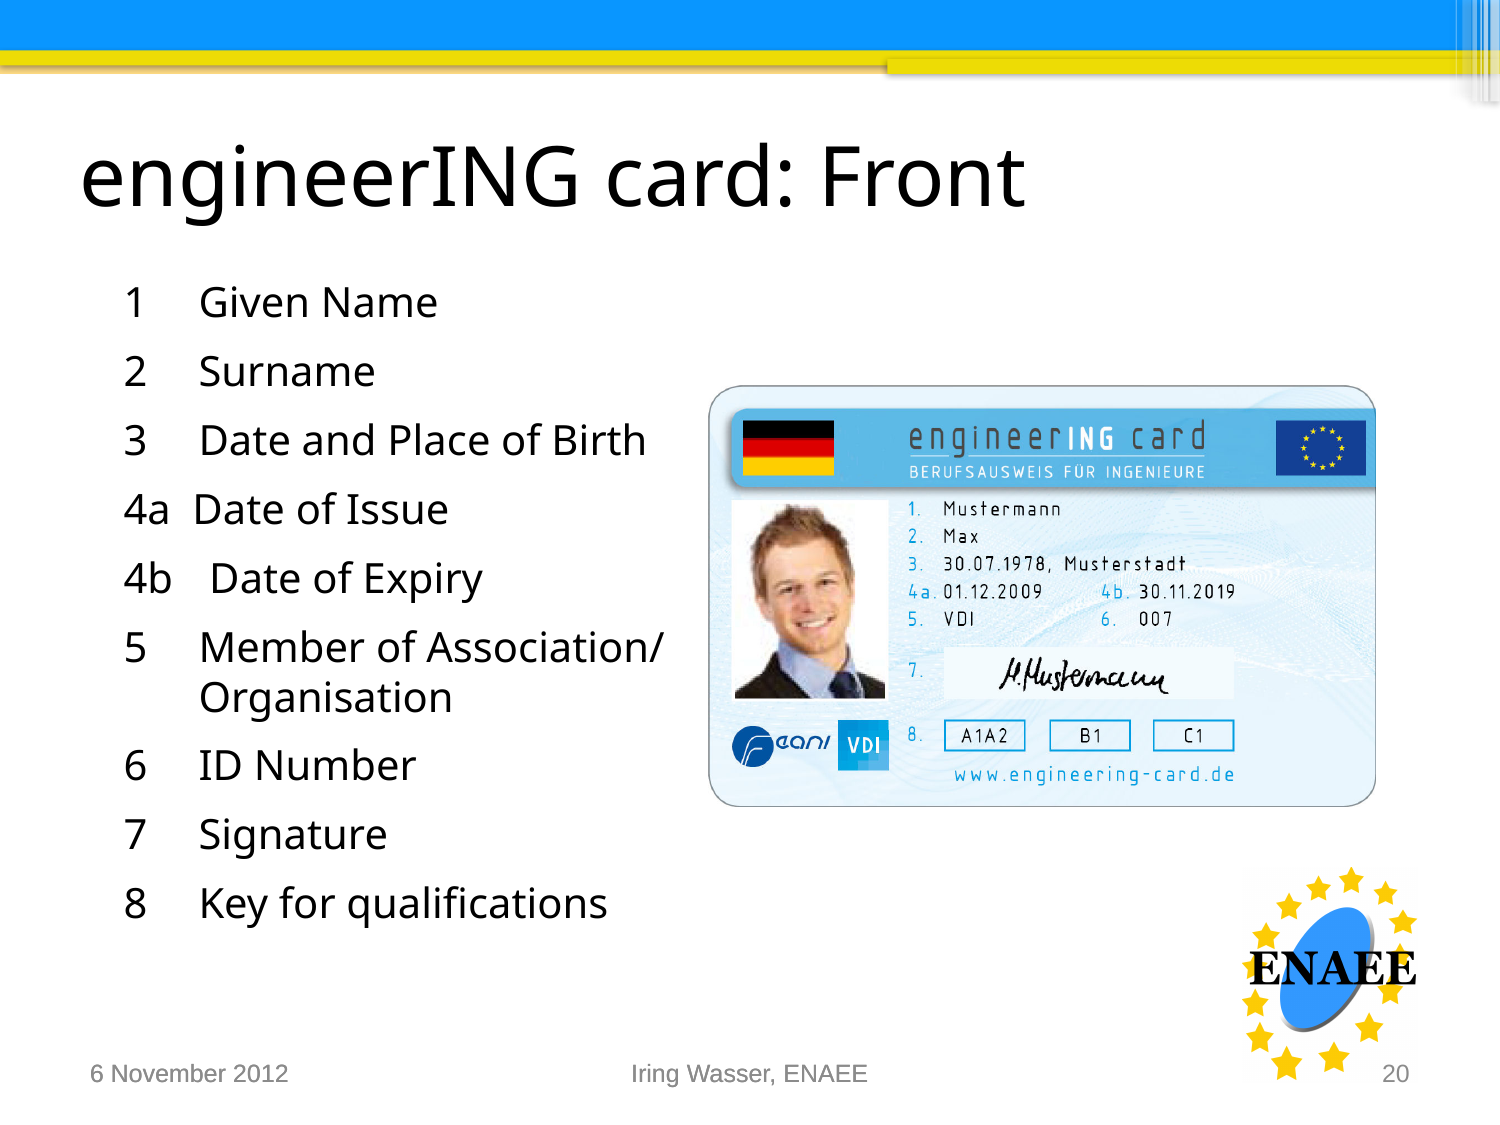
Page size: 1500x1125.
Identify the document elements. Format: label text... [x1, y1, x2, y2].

text_box Given Name Surname Date and Place of Birth 4a Date of Issue 4b Date of Expiry Member of Association/ Organisation ID Number Signature Key for qualifications [108, 268, 1459, 1012]
picture [1242, 1012, 1418, 1042]
title engineerING card: Front [64, 101, 1416, 244]
text_box 6 November 2012 [75, 1042, 425, 1103]
slide_number 20 [1074, 1042, 1425, 1103]
picture [708, 385, 1377, 807]
text_box Iring Wasser, ENAEE [512, 1042, 988, 1103]
